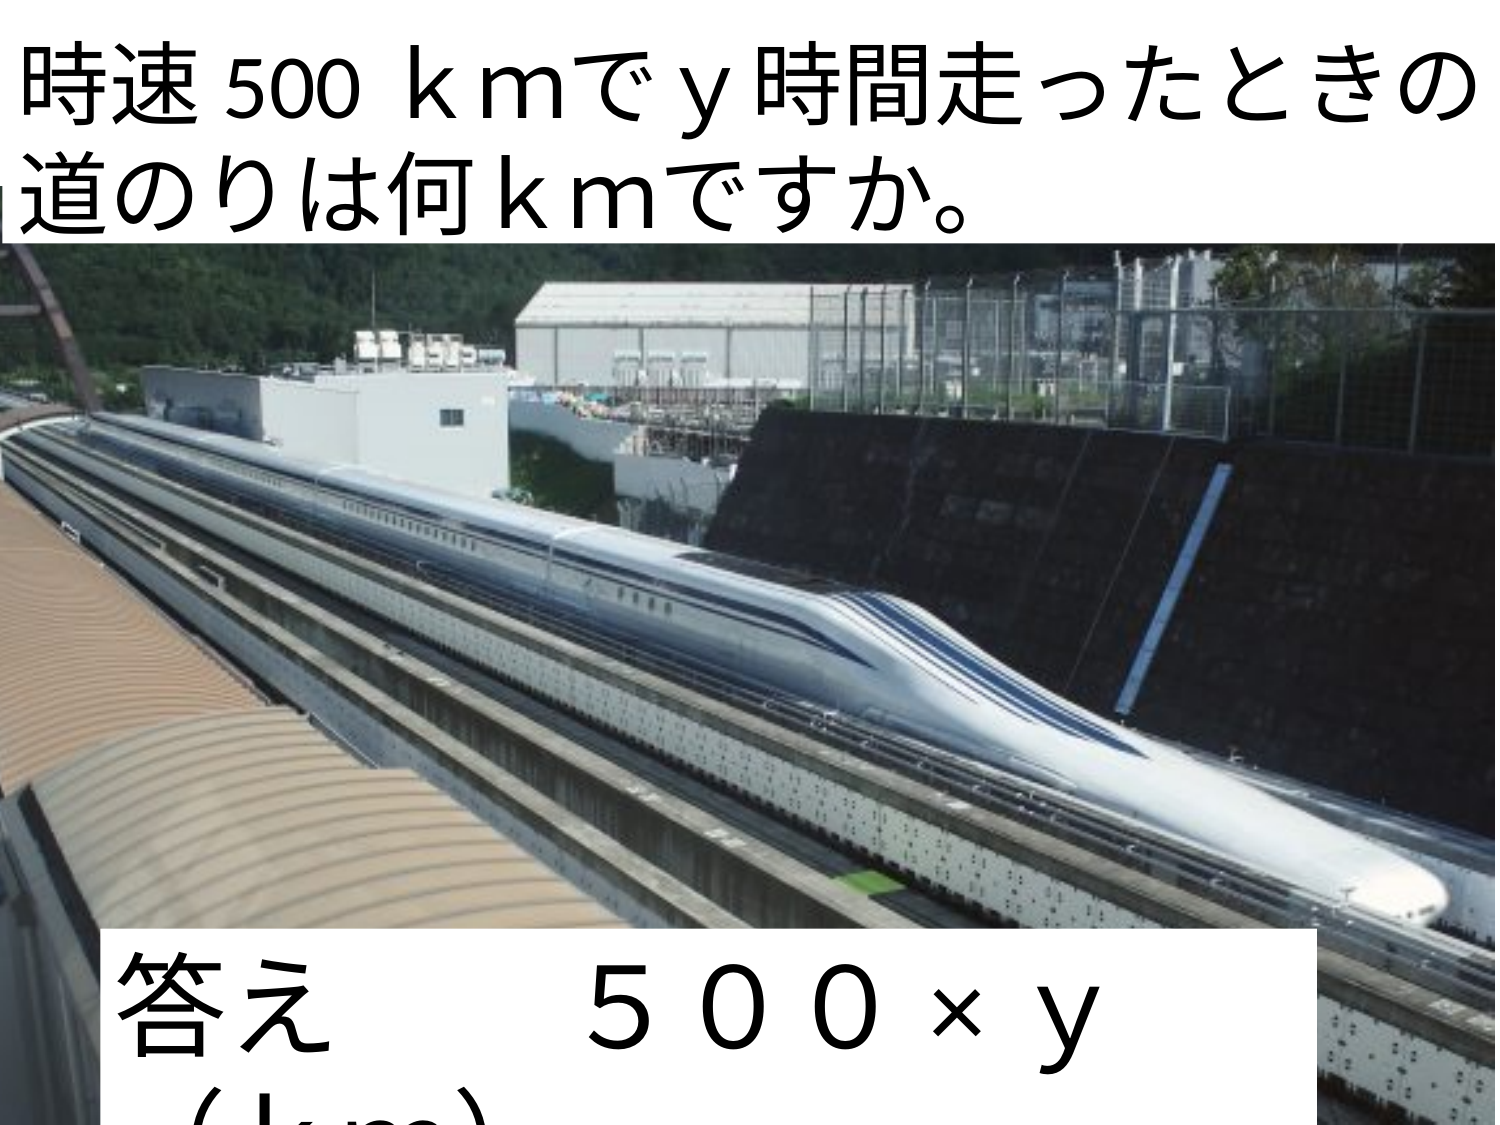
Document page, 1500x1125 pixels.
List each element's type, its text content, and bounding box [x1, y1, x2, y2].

title 時速500ｋｍでｙ時間走ったときの道のりは何ｋｍですか。 [2, 30, 1500, 244]
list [0, 185, 1495, 1125]
